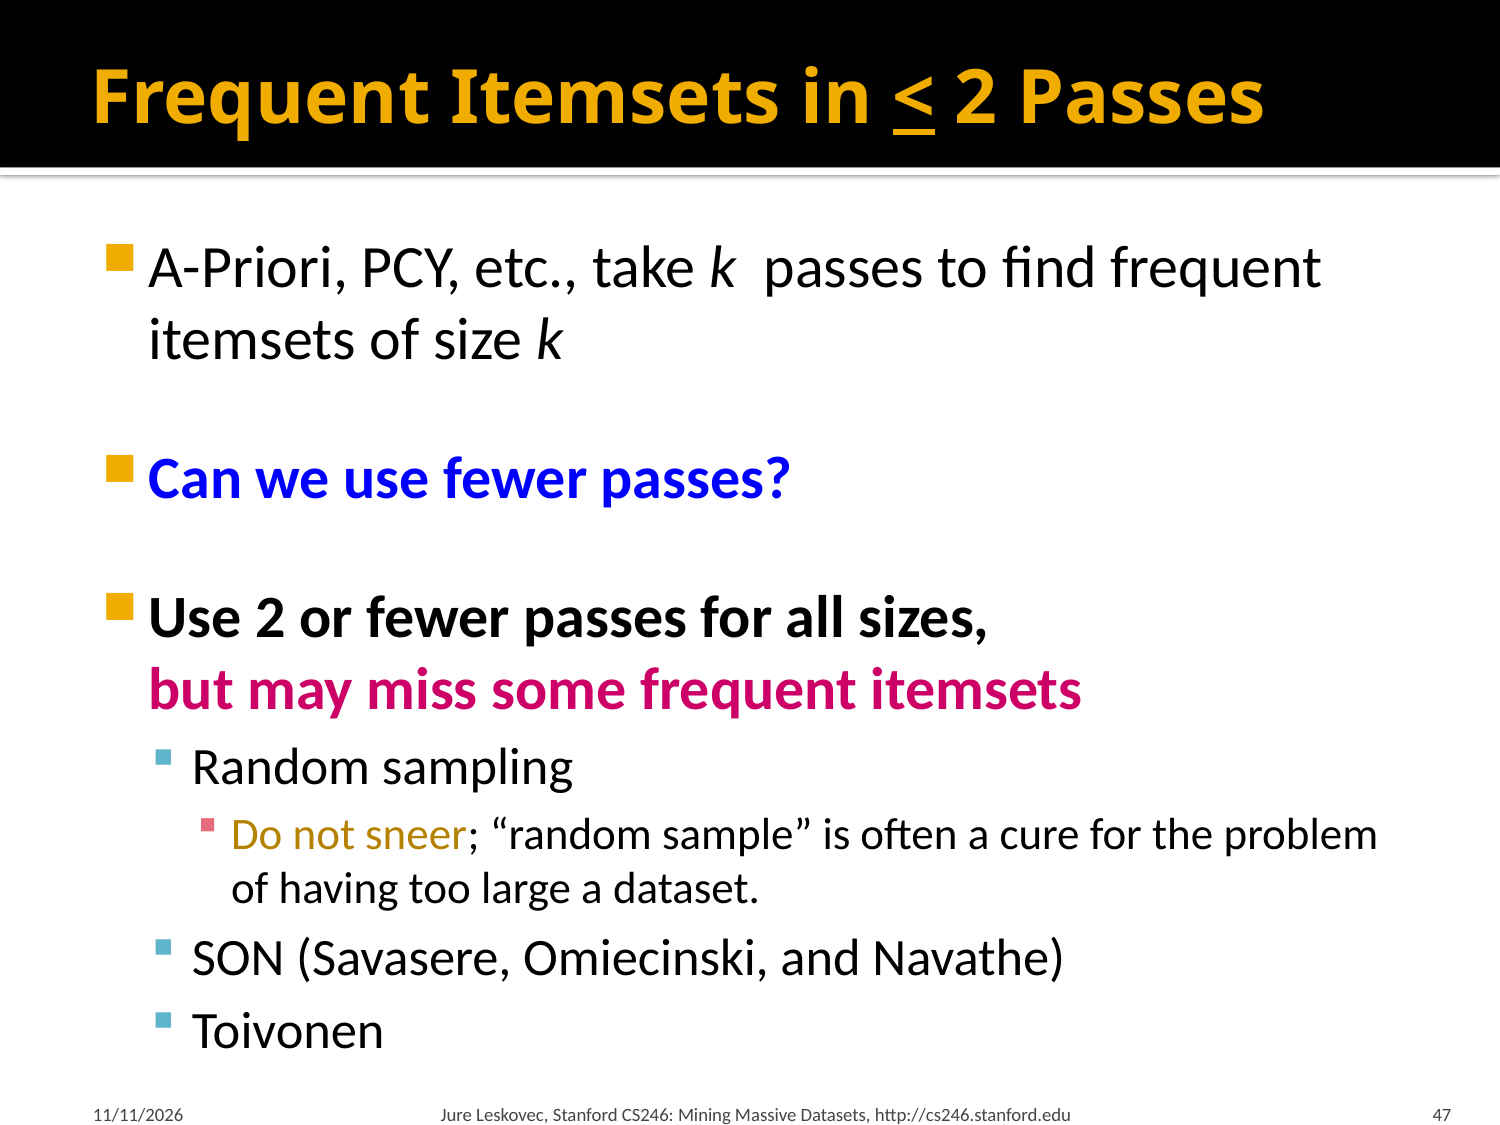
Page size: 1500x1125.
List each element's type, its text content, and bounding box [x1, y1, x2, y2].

list A-Priori, PCY, etc., take k passes to find frequent itemsets of size k Can we use fewer passes? Use 2 or fewer passes for all sizes, but may miss some frequent itemsets Random sampling Do not sneer; “random sample” is often a cure for the problem of having too large a dataset. SON (Savasere, Omiecinski, and Navathe) Toivonen [75, 212, 1425, 1075]
title Frequent Itemsets in < 2 Passes [75, 12, 1425, 175]
slide_number 47 [1345, 1080, 1467, 1125]
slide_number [75, 1080, 425, 1125]
footer Jure Leskovec, Stanford CS246: Mining Massive Datasets, http://cs246.stanford.edu [433, 1080, 1337, 1125]
